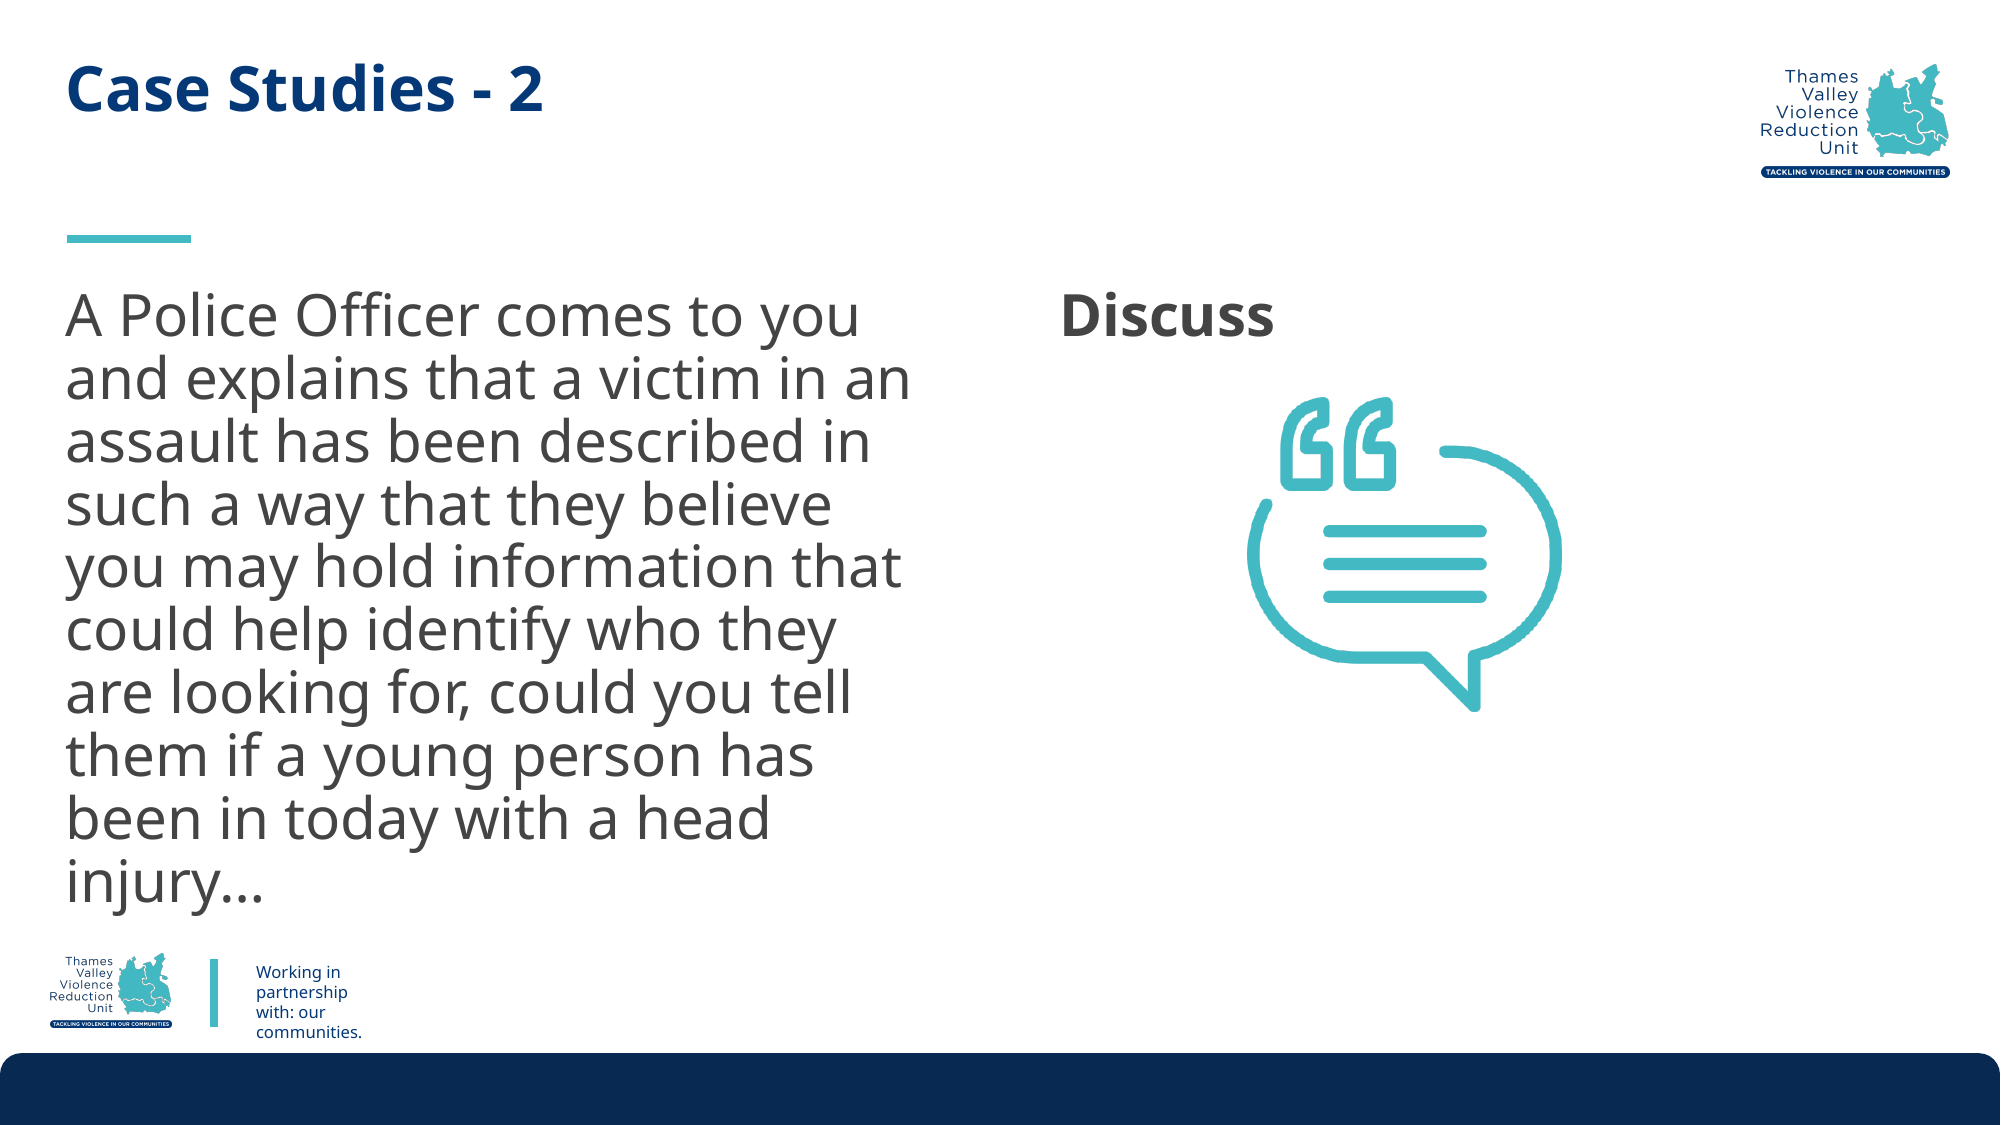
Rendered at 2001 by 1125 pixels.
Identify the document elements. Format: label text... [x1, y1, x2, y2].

title Case Studies - 2 [50, 50, 1716, 200]
picture [1761, 64, 1950, 178]
list Discuss [1044, 278, 1950, 925]
picture [50, 953, 172, 1028]
list A Police Officer comes to you and explains that a victim in an assault has been described in such a way that they believe you may hold information that could help identify who they are looking for, could you tell them if a young person has been in today with a head injury… [50, 278, 956, 925]
picture [1247, 397, 1562, 712]
